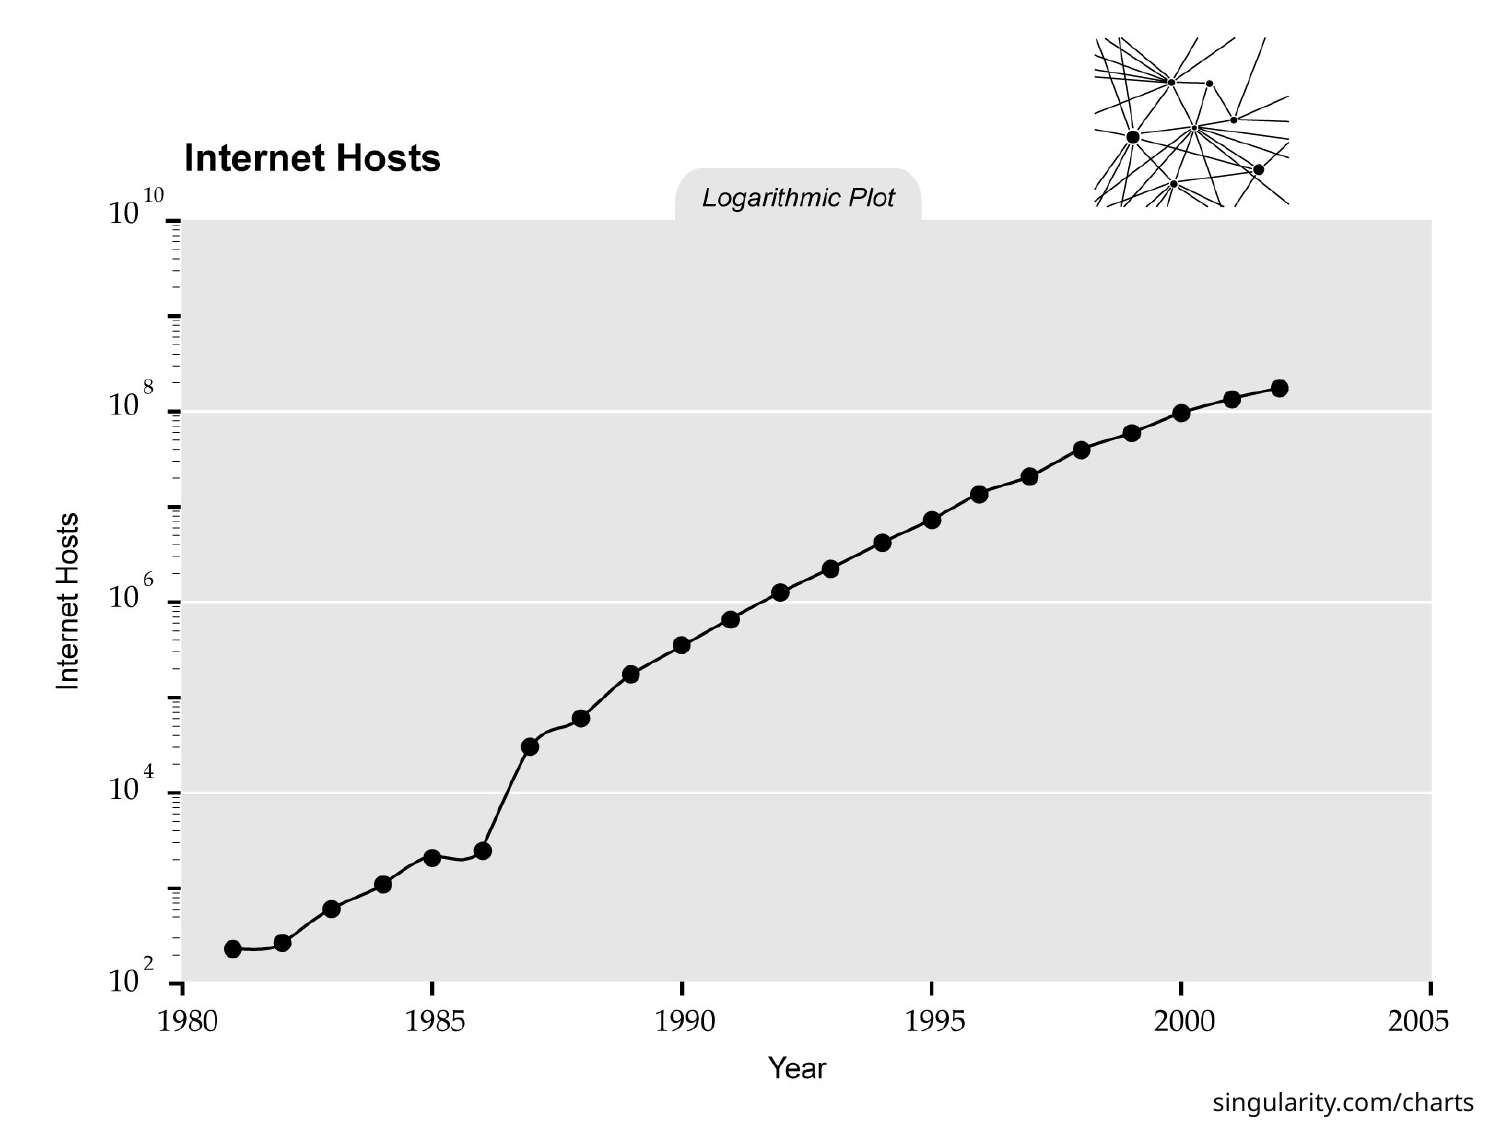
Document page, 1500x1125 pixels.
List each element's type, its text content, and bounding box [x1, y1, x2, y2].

picture [51, 37, 1449, 1088]
text_box singularity.com/charts [1197, 1079, 1490, 1125]
